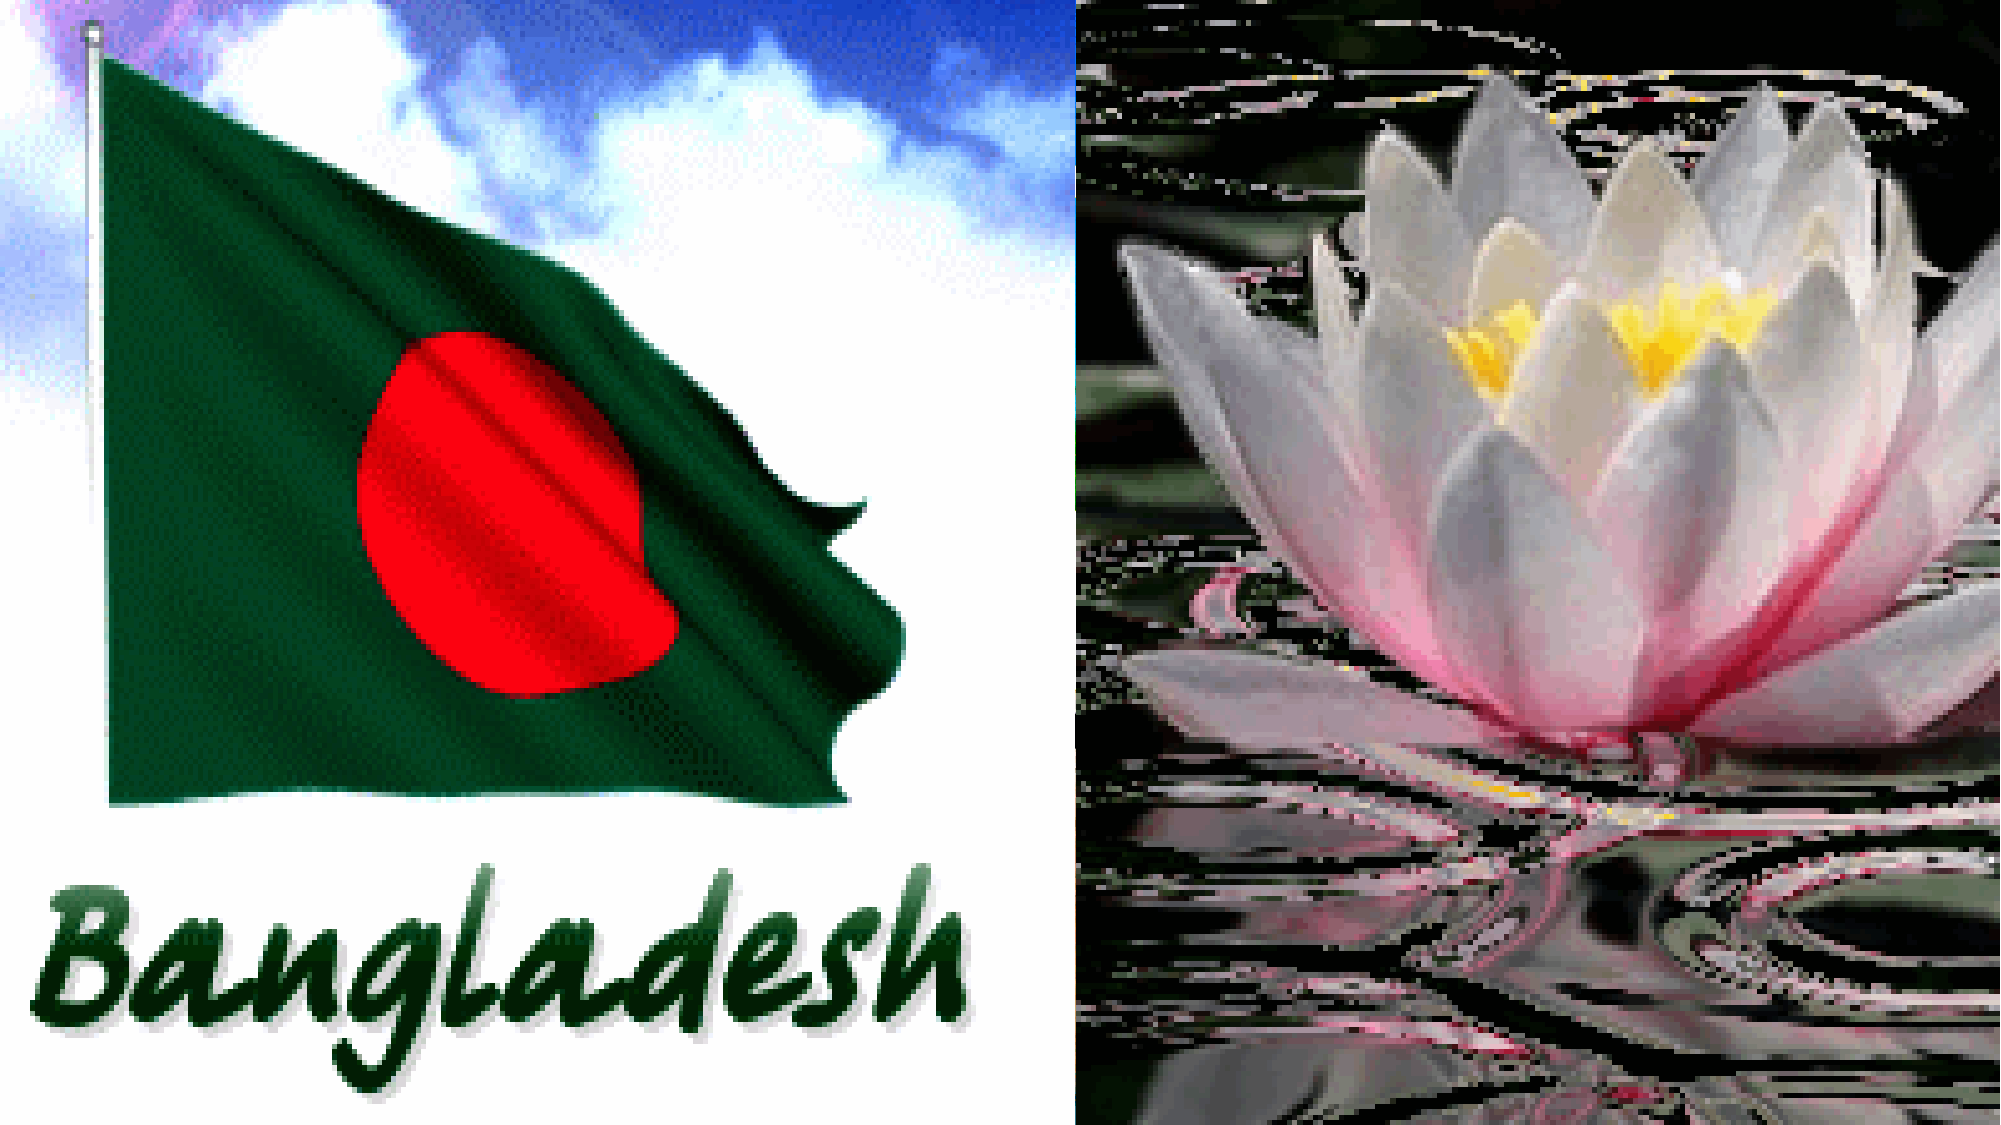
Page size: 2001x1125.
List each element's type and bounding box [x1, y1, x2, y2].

text_box [0, 0, 1070, 1125]
text_box [1076, 0, 2000, 1125]
